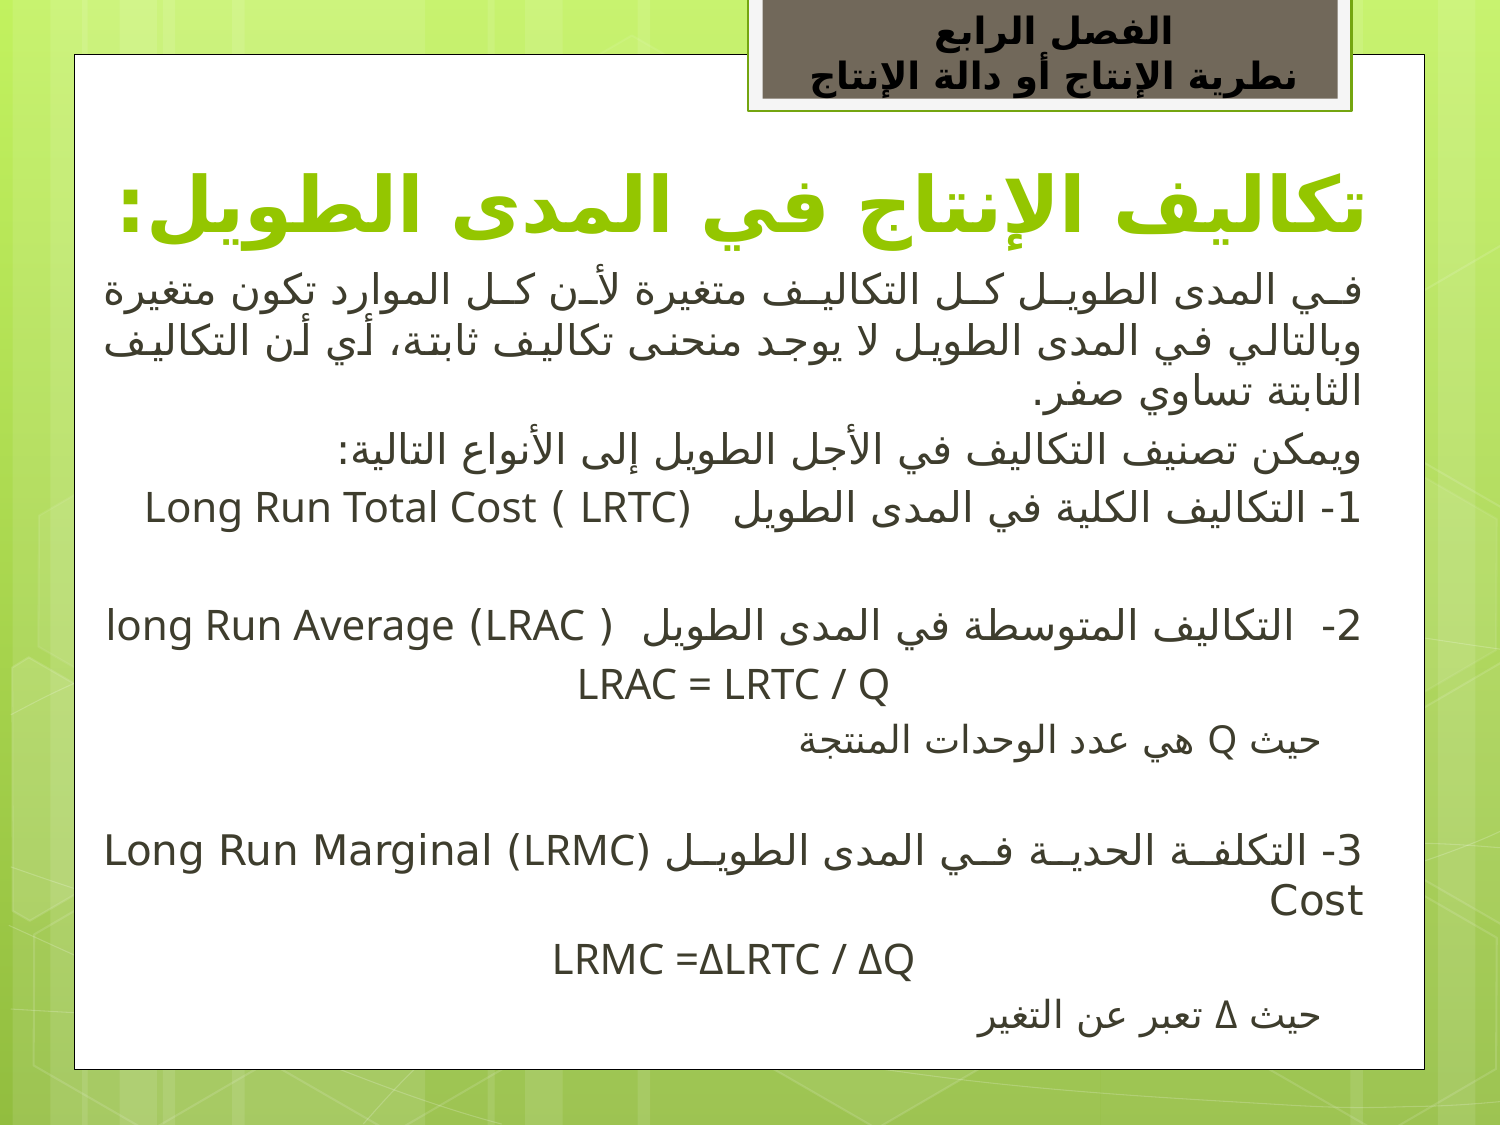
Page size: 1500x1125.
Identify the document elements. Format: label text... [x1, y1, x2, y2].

text_box الفصل الرابع نطرية الإنتاج أو دالة الإنتاج [761, 0, 1347, 105]
title تكاليف الإنتاج في المدى الطويل: [100, 137, 1400, 256]
list في المدى الطويل كل التكاليف متغيرة لأن كل الموارد تكون متغيرة وبالتالي في المدى الطويل لا يوجد منحنى تكاليف ثابتة، أي أن التكاليف الثابتة تساوي صفر. ويمكن تصنيف التكاليف في الأجل الطويل إلى الأنواع التالية: 1- التكاليف الكلية في المدى الطويل (LRTC ) Long Run Total Cost 2- التكاليف المتوسطة في المدى الطويل ( LRAC) long Run Average LRAC = LRTC / Q حيث Q هي عدد الوحدات المنتجة 3- التكلفة الحدية في المدى الطويل (LRMC) Long Run Marginal Cost LRMC =ΔLRTC / ΔQ حيث Δ تعبر عن التغير [88, 255, 1388, 1059]
